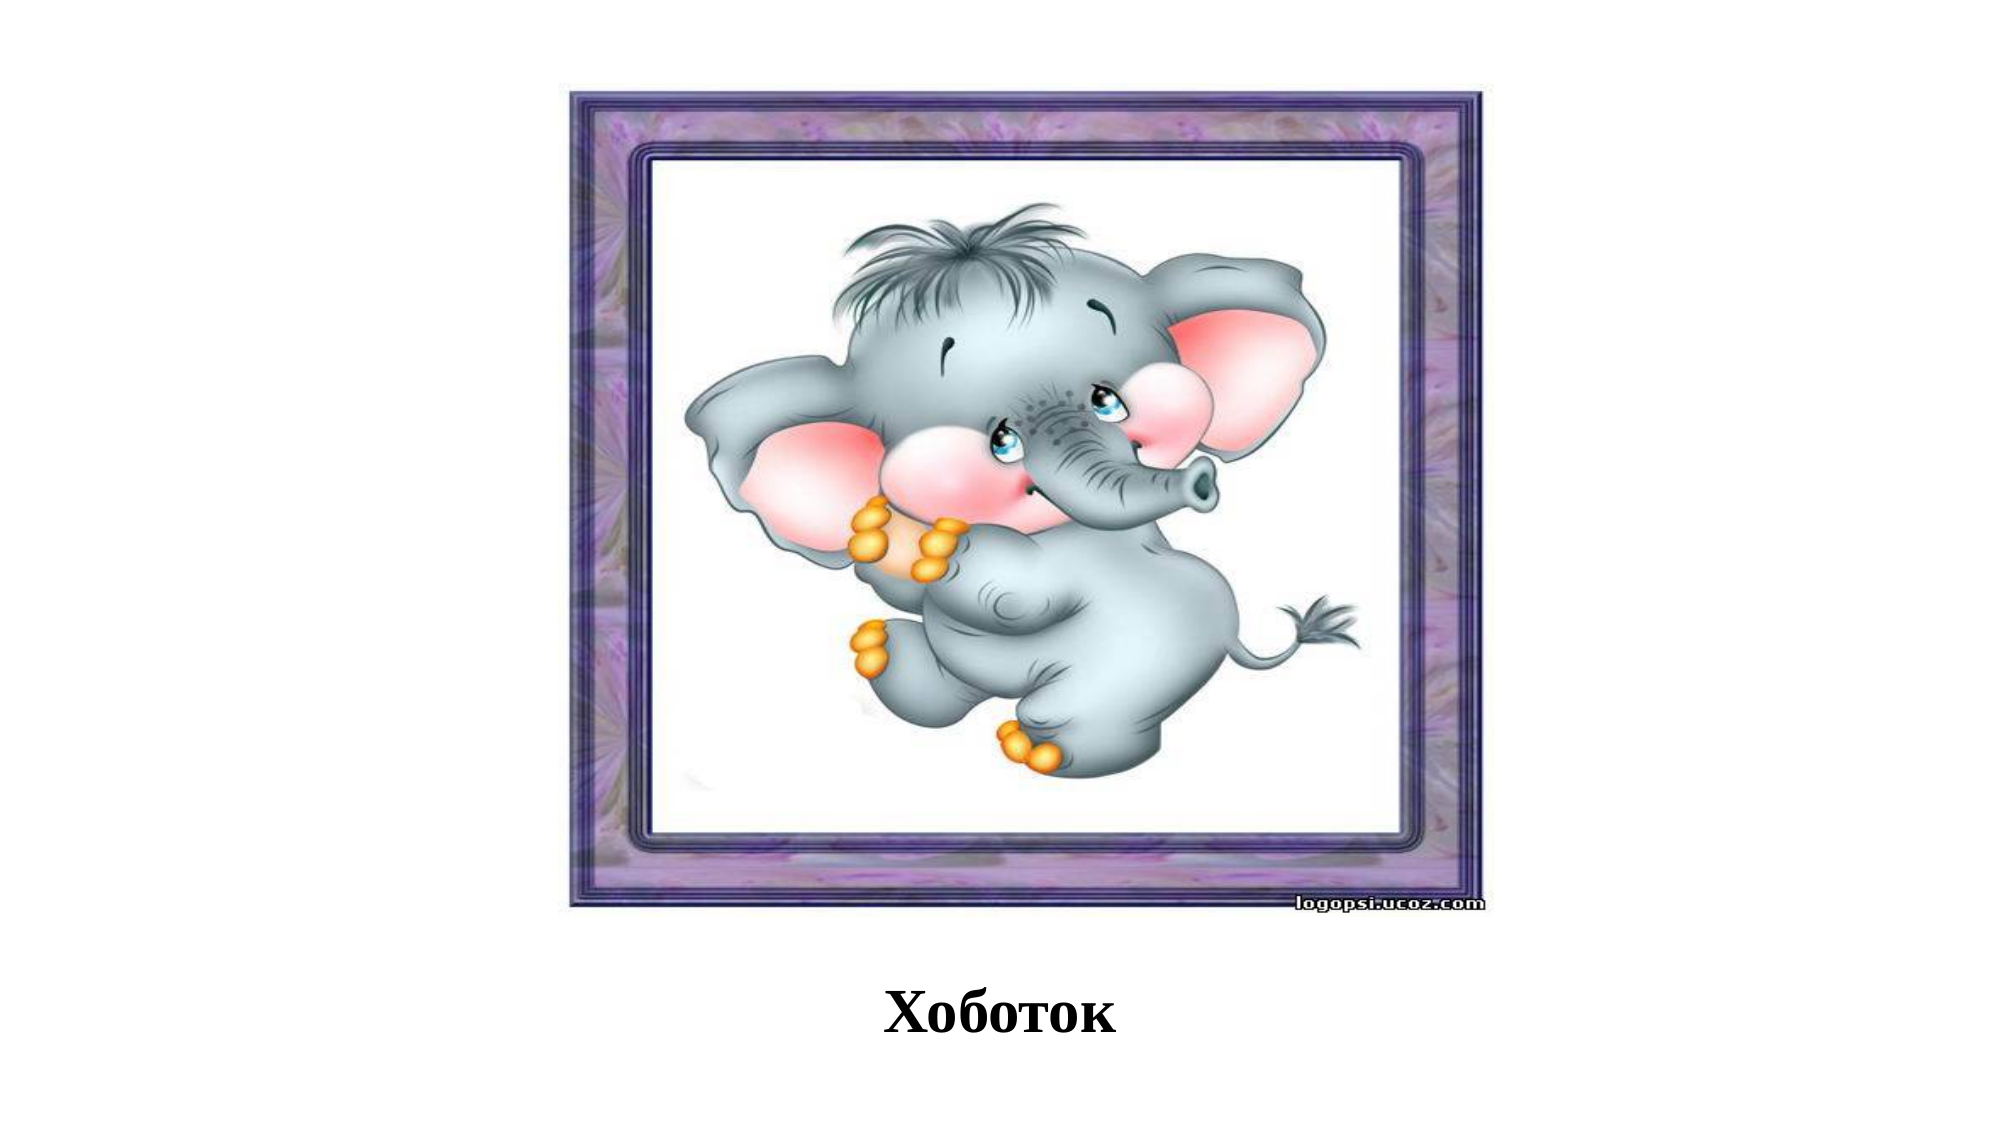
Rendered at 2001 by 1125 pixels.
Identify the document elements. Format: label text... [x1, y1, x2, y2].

picture [558, 83, 1494, 917]
list Хоботок [137, 83, 1863, 1064]
